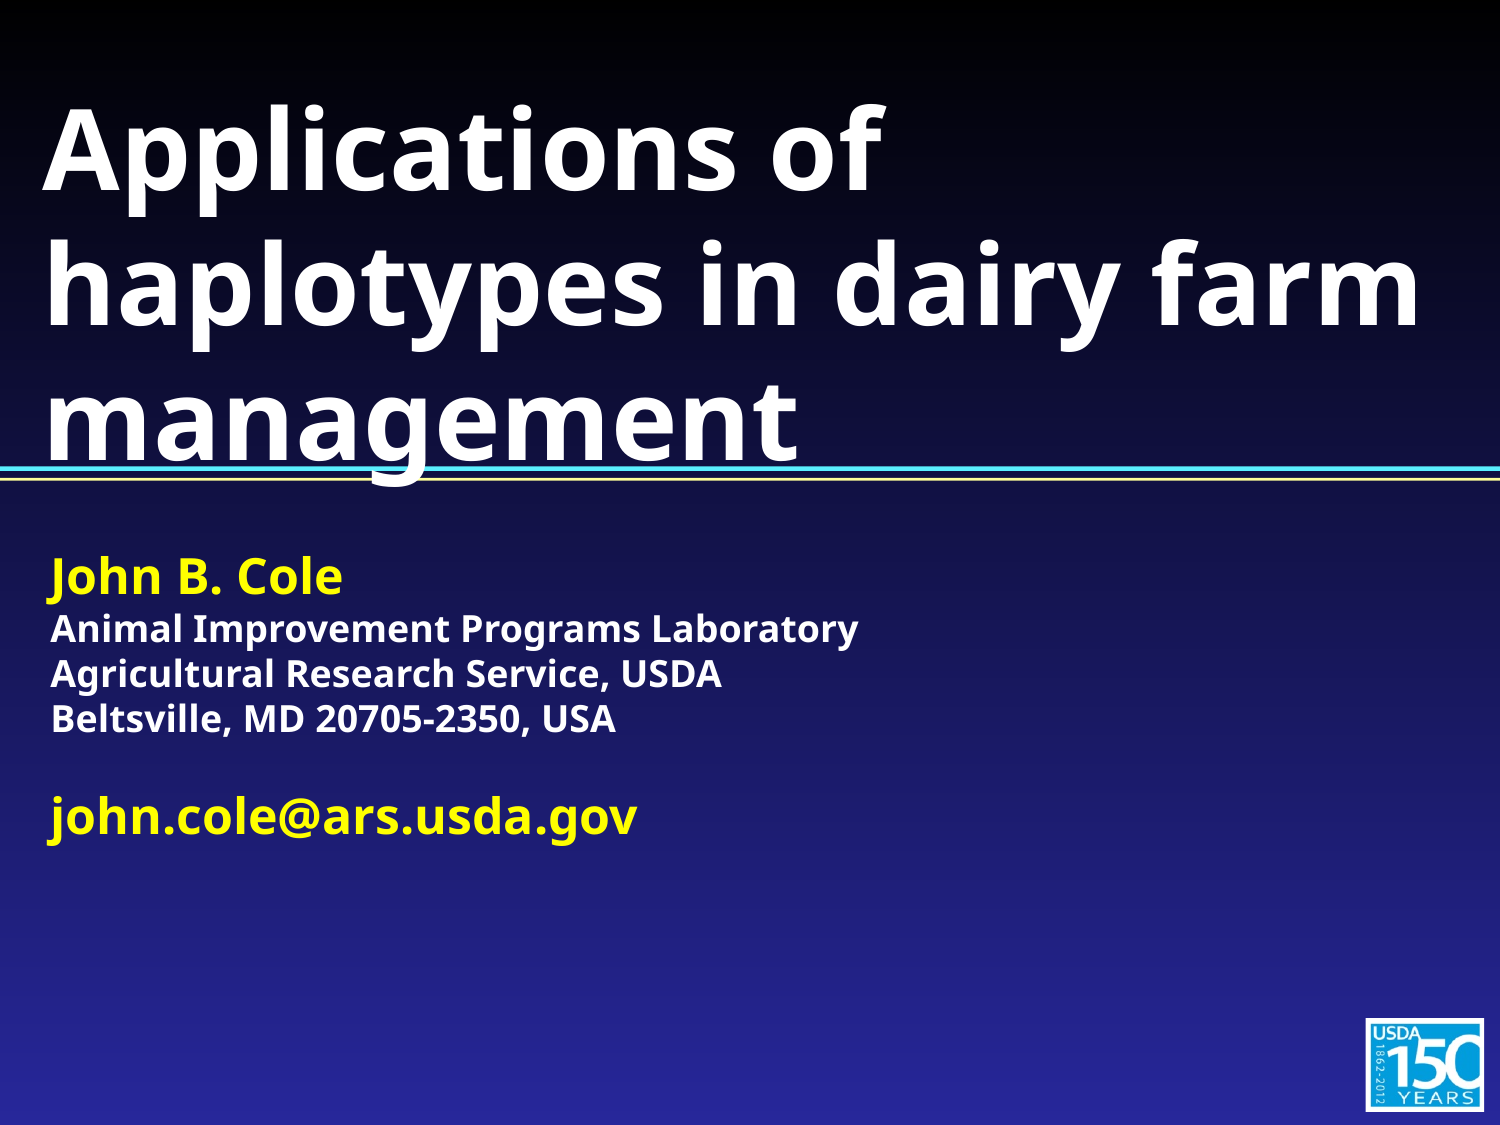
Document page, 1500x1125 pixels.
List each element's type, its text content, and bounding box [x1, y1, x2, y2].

title Applications of haplotypes in dairy farm management [42, 77, 1446, 390]
table_cell JH1 [372, 477, 419, 481]
picture [1365, 1018, 1485, 1112]
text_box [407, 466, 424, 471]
